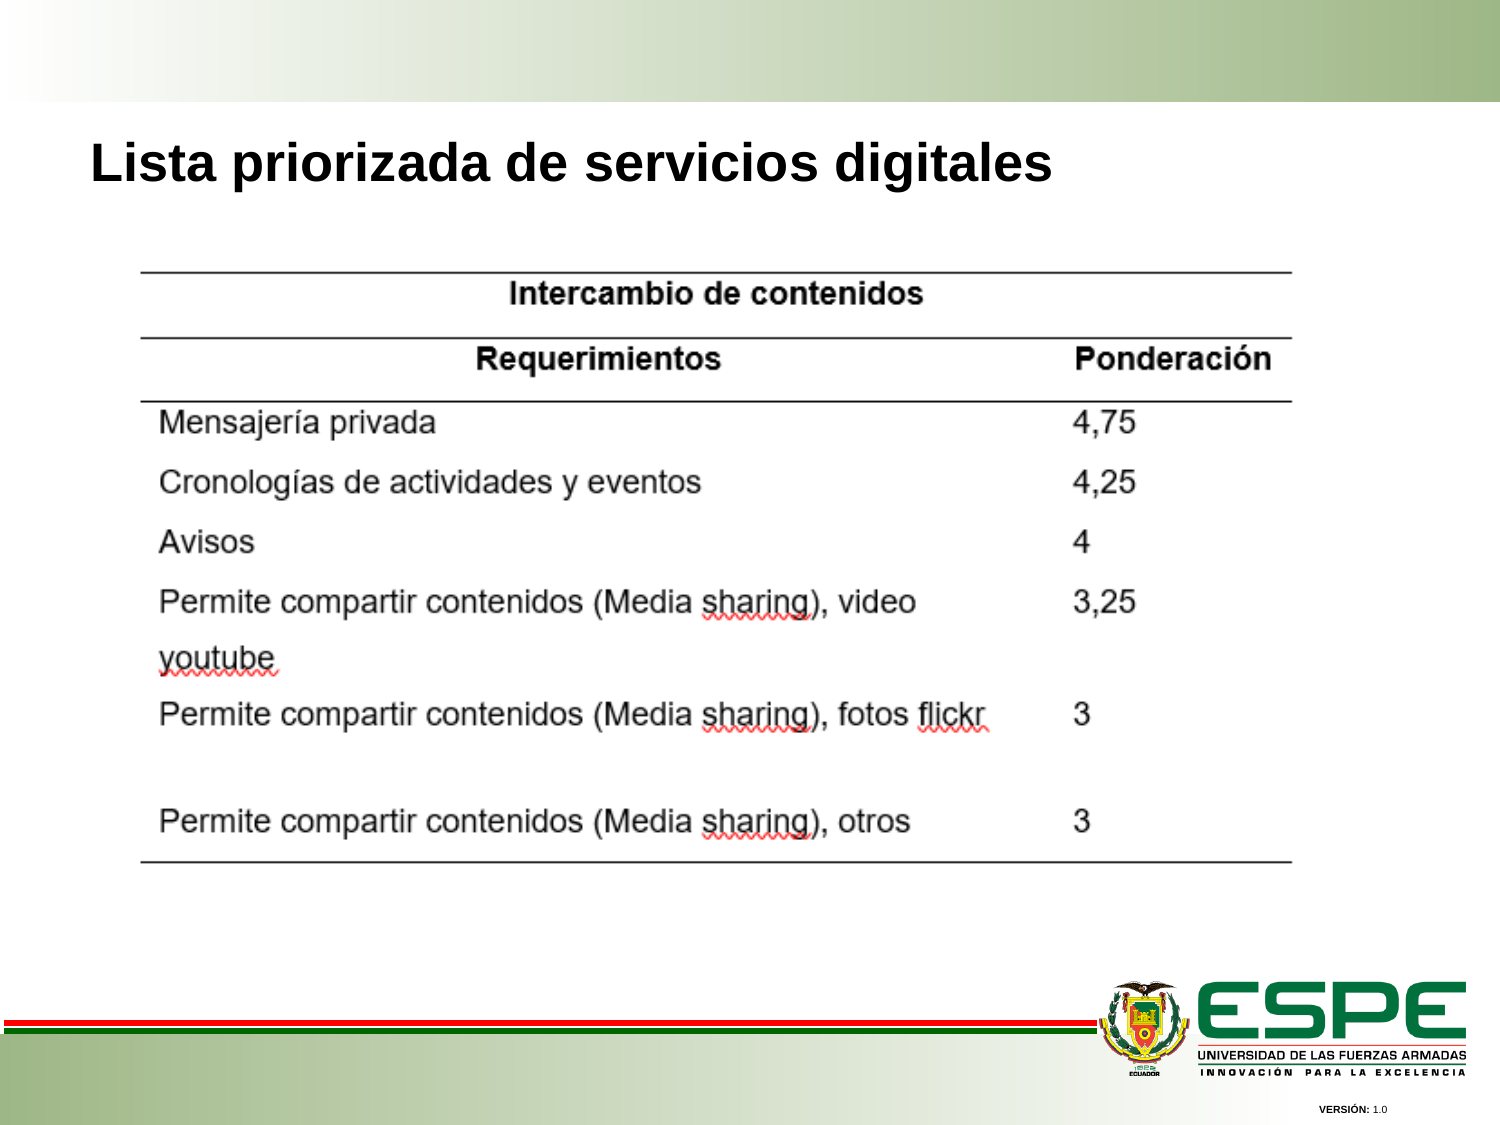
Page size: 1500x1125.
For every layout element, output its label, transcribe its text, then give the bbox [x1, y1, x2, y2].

slide_number VERSIÓN: 1.0 [1281, 1092, 1425, 1125]
picture [1099, 981, 1466, 1076]
picture [112, 227, 1354, 898]
text_box Lista priorizada de servicios digitales [0, 119, 1500, 206]
